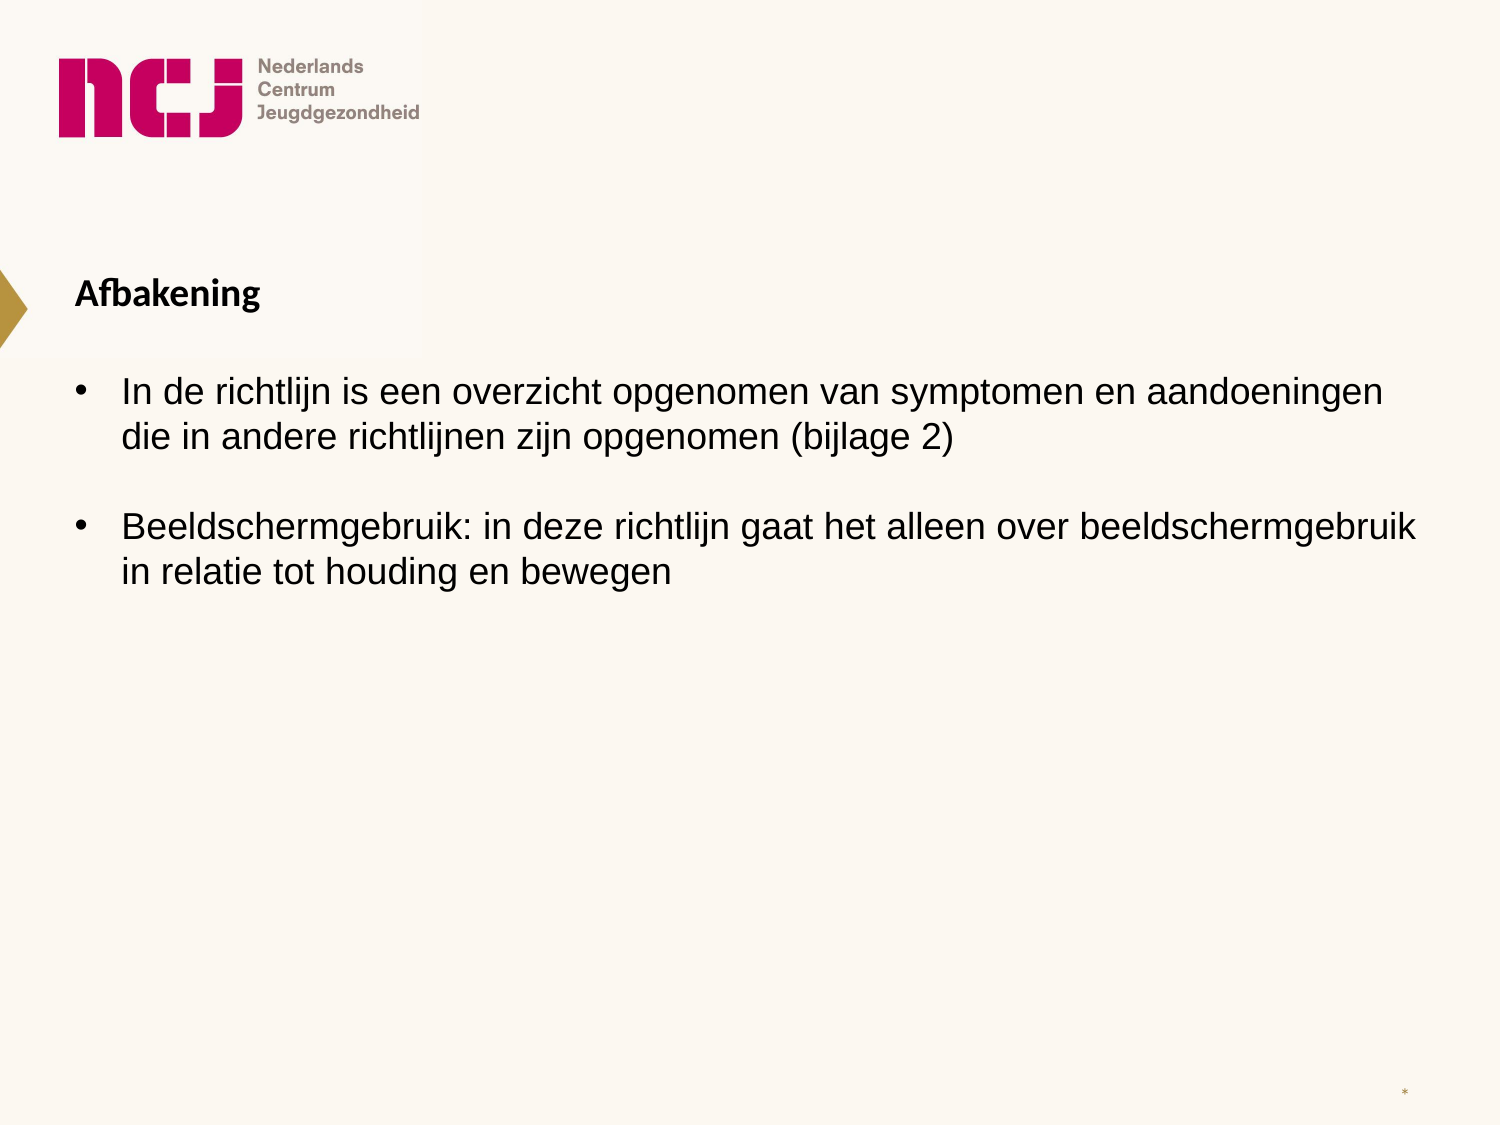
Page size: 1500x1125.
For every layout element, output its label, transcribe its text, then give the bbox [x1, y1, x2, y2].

text_box Afbakening [59, 258, 1231, 327]
text_box In de richtlijn is een overzicht opgenomen van symptomen en aandoeningen die in andere richtlijnen zijn opgenomen (bijlage 2) Beeldschermgebruik: in deze richtlijn gaat het alleen over beeldschermgebruik in relatie tot houding en bewegen [59, 359, 1441, 600]
picture [0, 0, 422, 358]
text_box * [1100, 1074, 1425, 1113]
